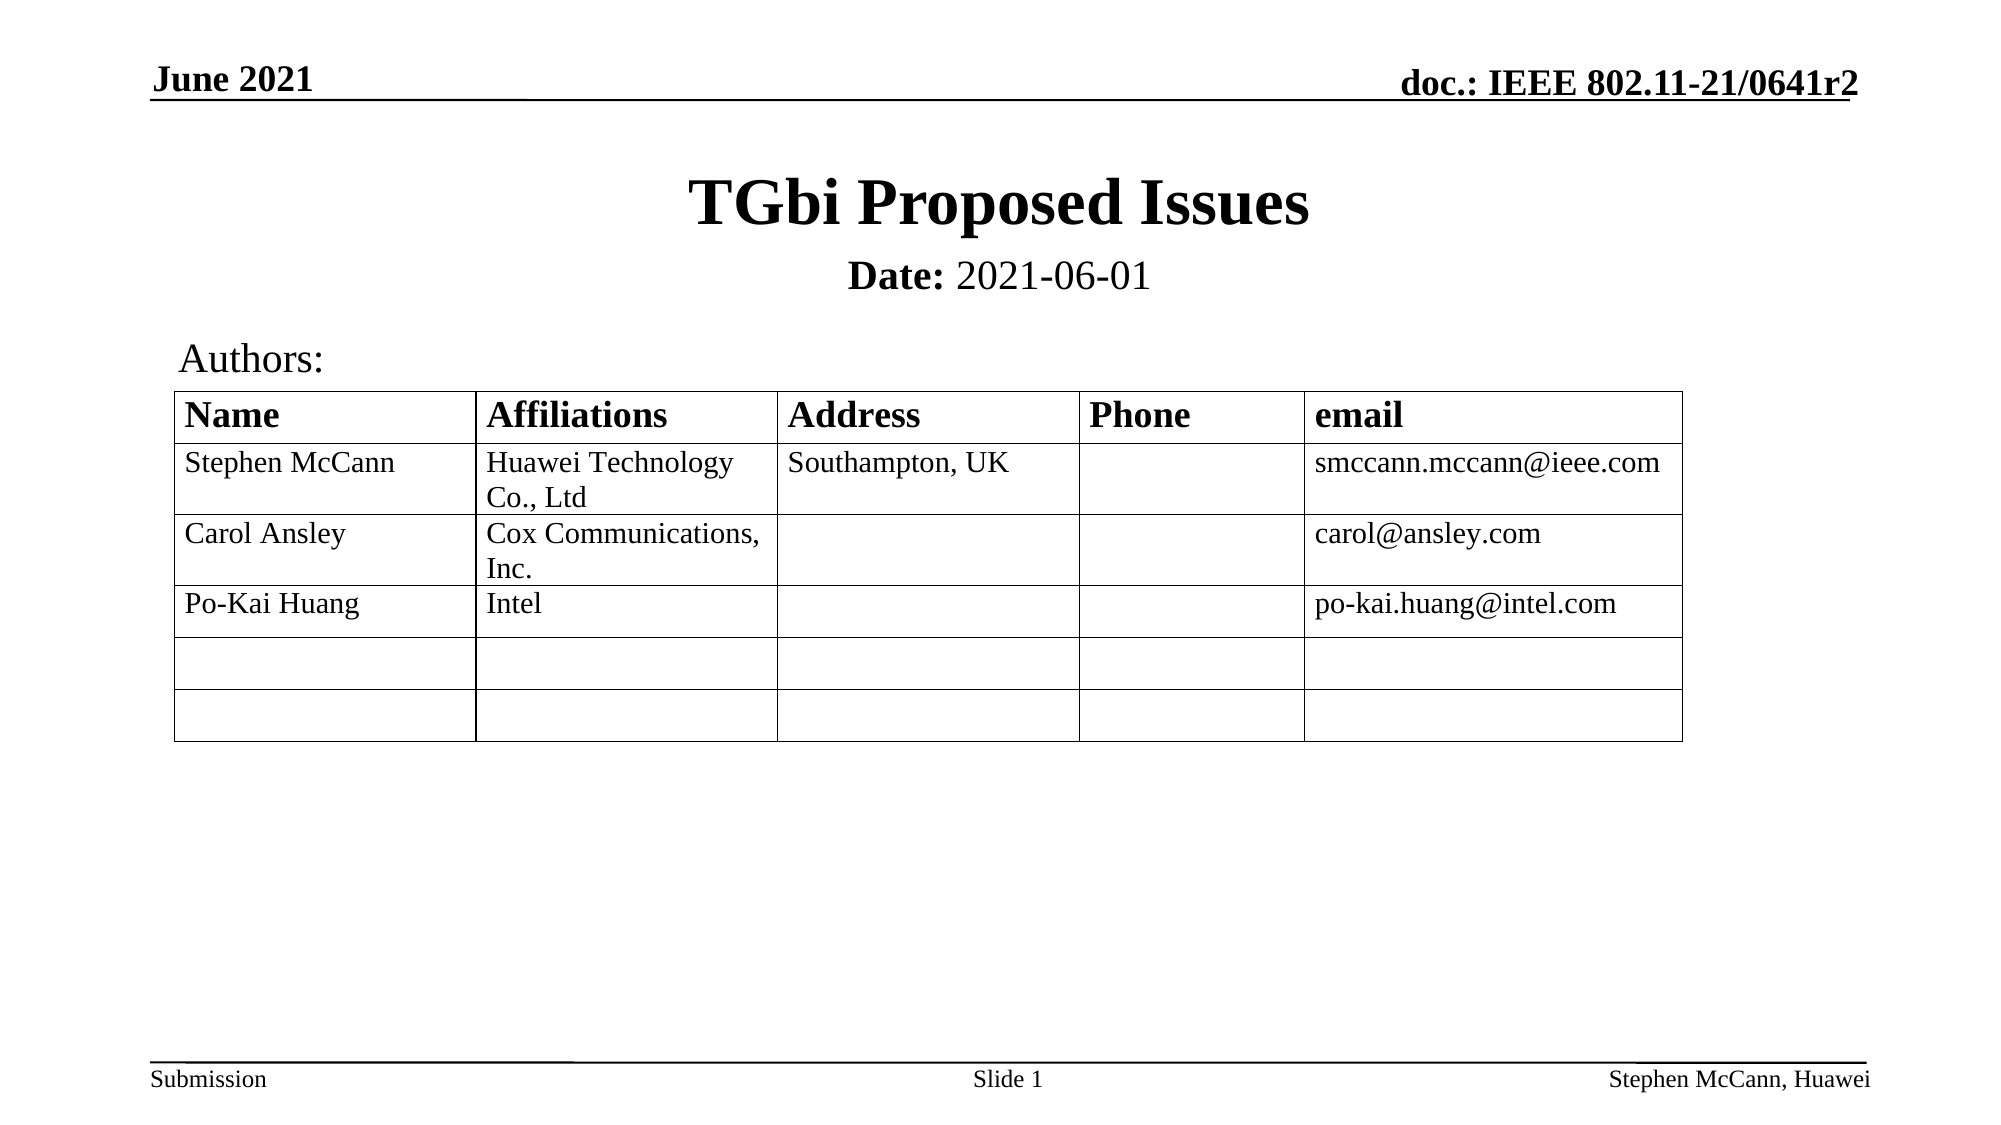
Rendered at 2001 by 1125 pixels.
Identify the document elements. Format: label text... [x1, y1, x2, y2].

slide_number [152, 54, 563, 100]
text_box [159, 390, 1734, 787]
footer Stephen McCann, Huawei [1174, 1061, 1872, 1093]
text_box Authors: [162, 323, 401, 387]
subtitle Date: 2021-06-01 [299, 239, 1701, 319]
title TGbi Proposed Issues [149, 76, 1851, 319]
slide_number Slide 1 [950, 1061, 1067, 1123]
